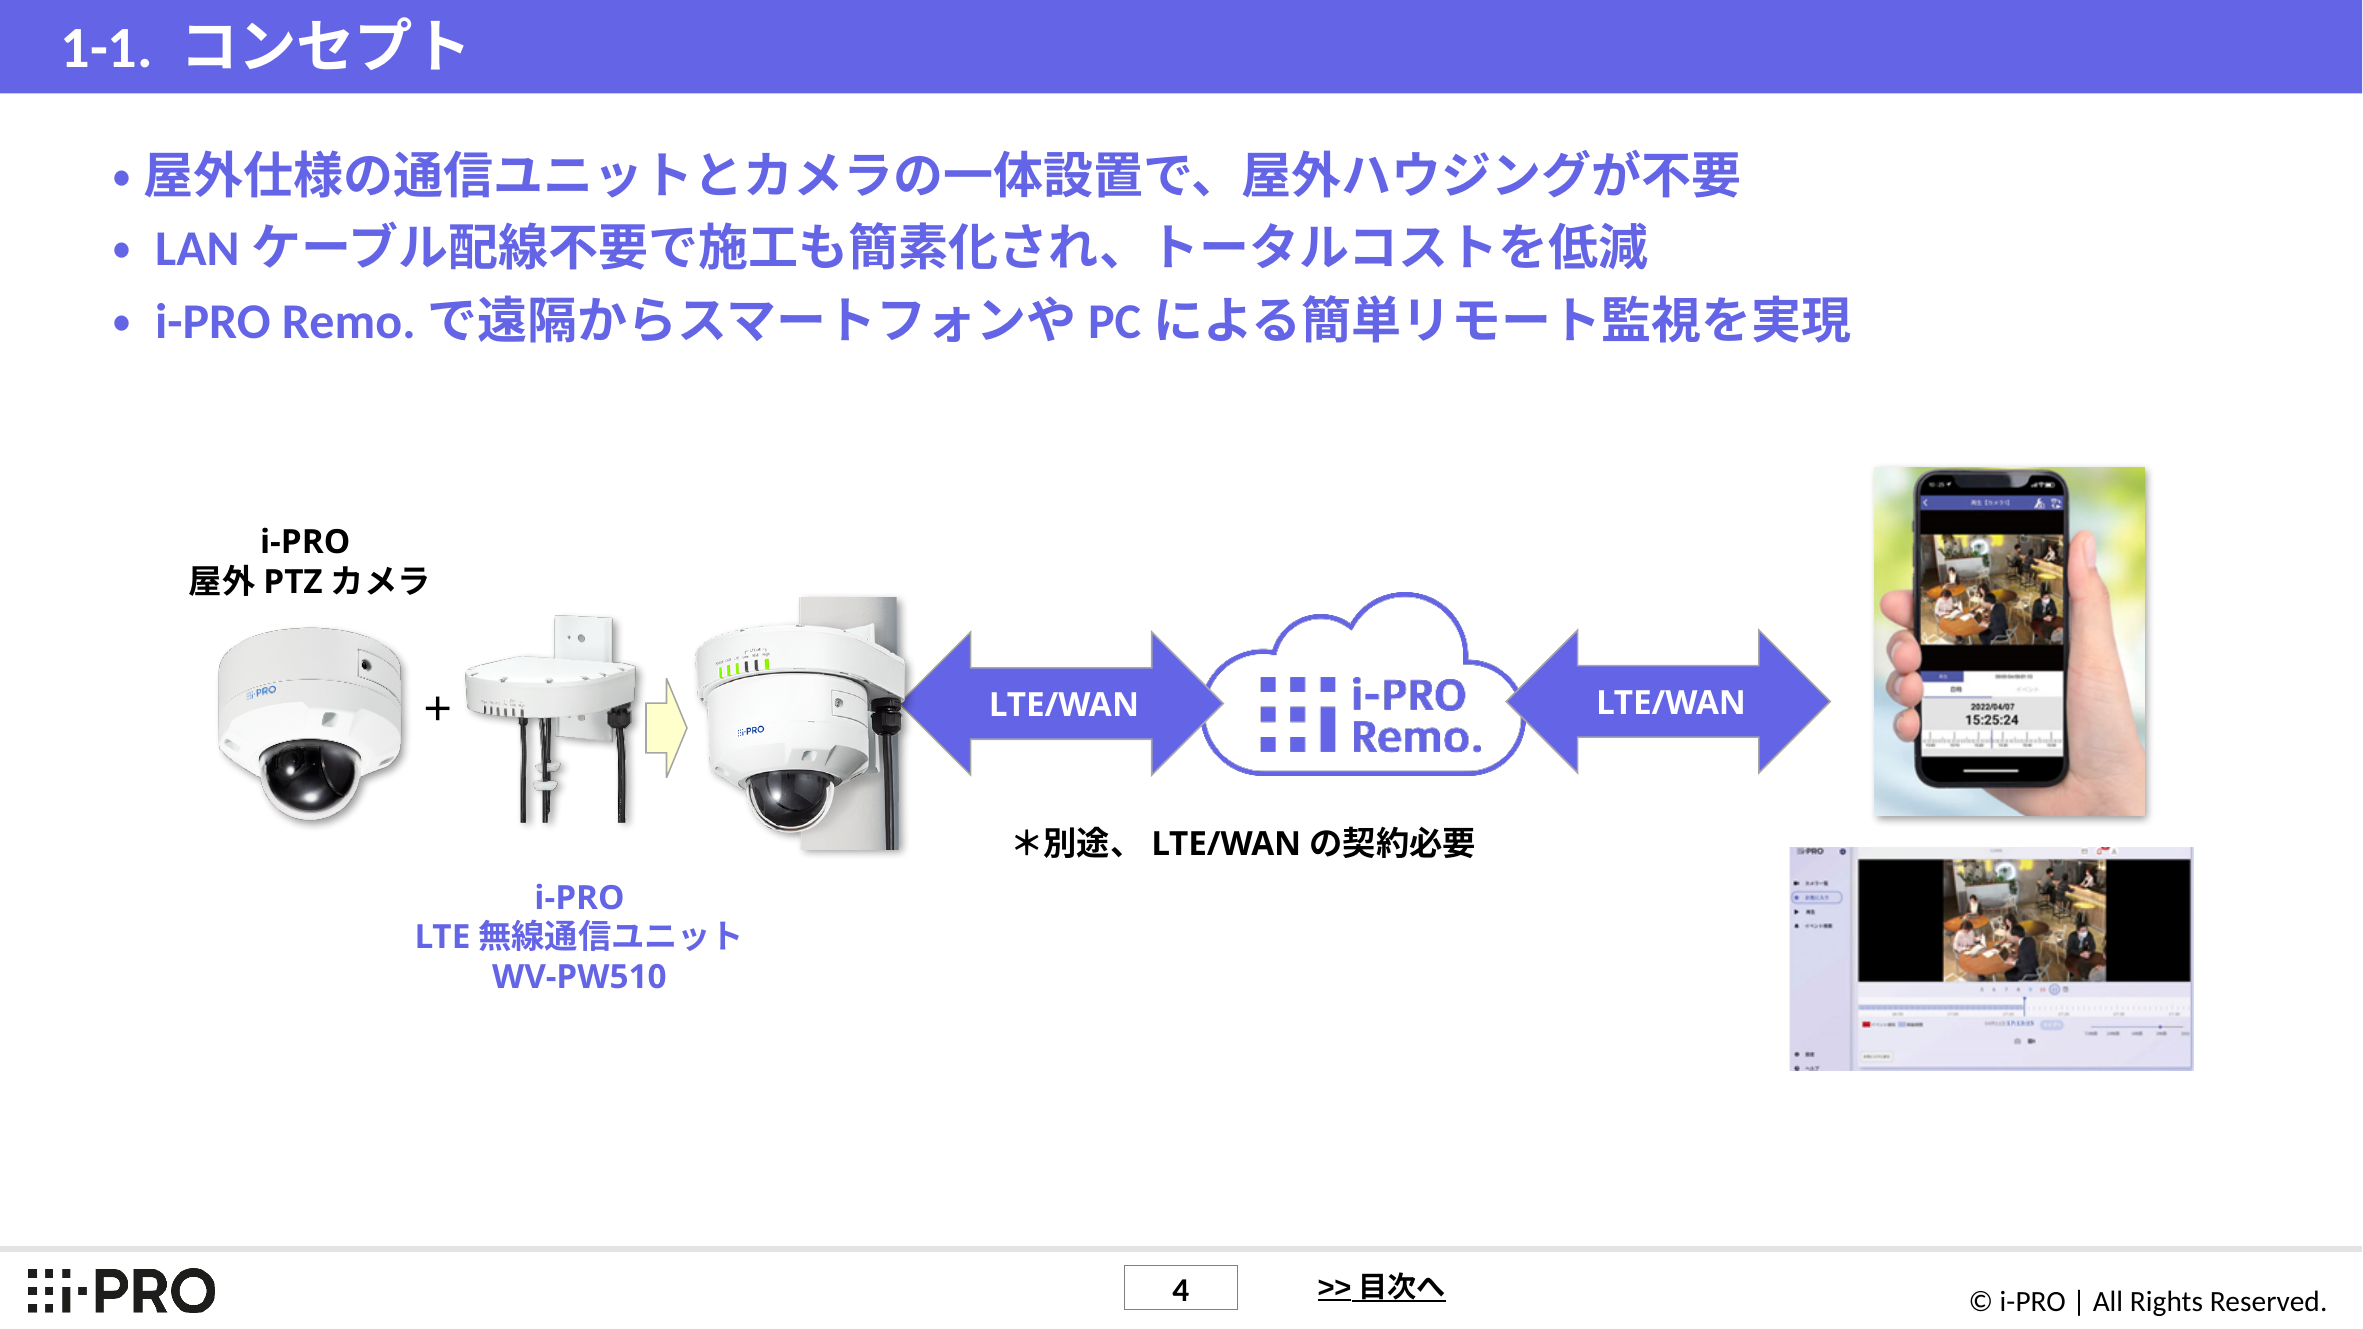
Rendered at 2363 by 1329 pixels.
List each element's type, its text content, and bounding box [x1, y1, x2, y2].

title 1-1. コンセプト [0, 0, 2363, 89]
list ・ 屋外仕様の通信ユニットとカメラの一体設置で、屋外ハウジングが不要 ・ LANケーブル配線不要で施工も簡素化され、トータルコストを低減 ・ i-PRO Remo.で遠隔からスマートフォンやPCによる簡単リモート監視を実現 [98, 135, 2274, 397]
text_box >> 目次へ [1302, 1261, 1461, 1319]
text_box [168, 467, 2194, 1071]
picture [28, 1268, 215, 1313]
